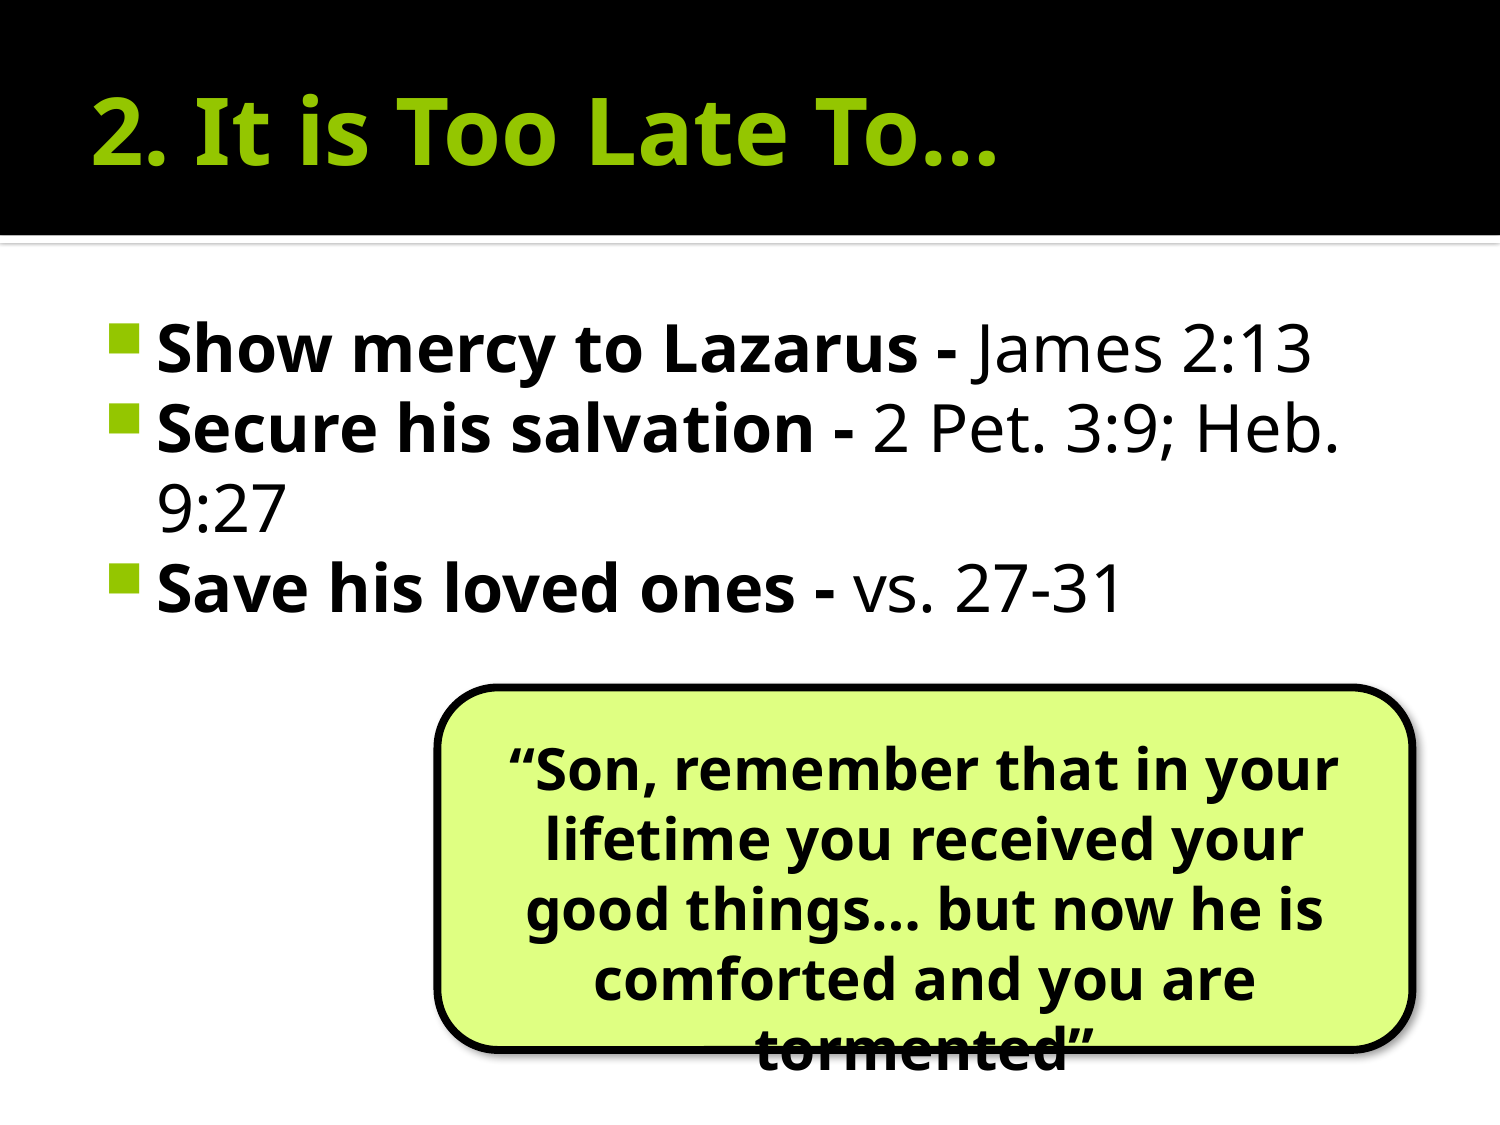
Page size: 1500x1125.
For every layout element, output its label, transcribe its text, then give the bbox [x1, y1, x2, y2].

text_box [433, 683, 1417, 1050]
title 2. It is Too Late To… [75, 25, 1425, 231]
text_box “Son, remember that in your lifetime you received your good things… but now he is comforted and you are tormented” [474, 725, 1375, 1090]
list Show mercy to Lazarus - James 2:13 Secure his salvation - 2 Pet. 3:9; Heb. 9:27 Save his loved ones - vs. 27-31 [75, 291, 1425, 1050]
